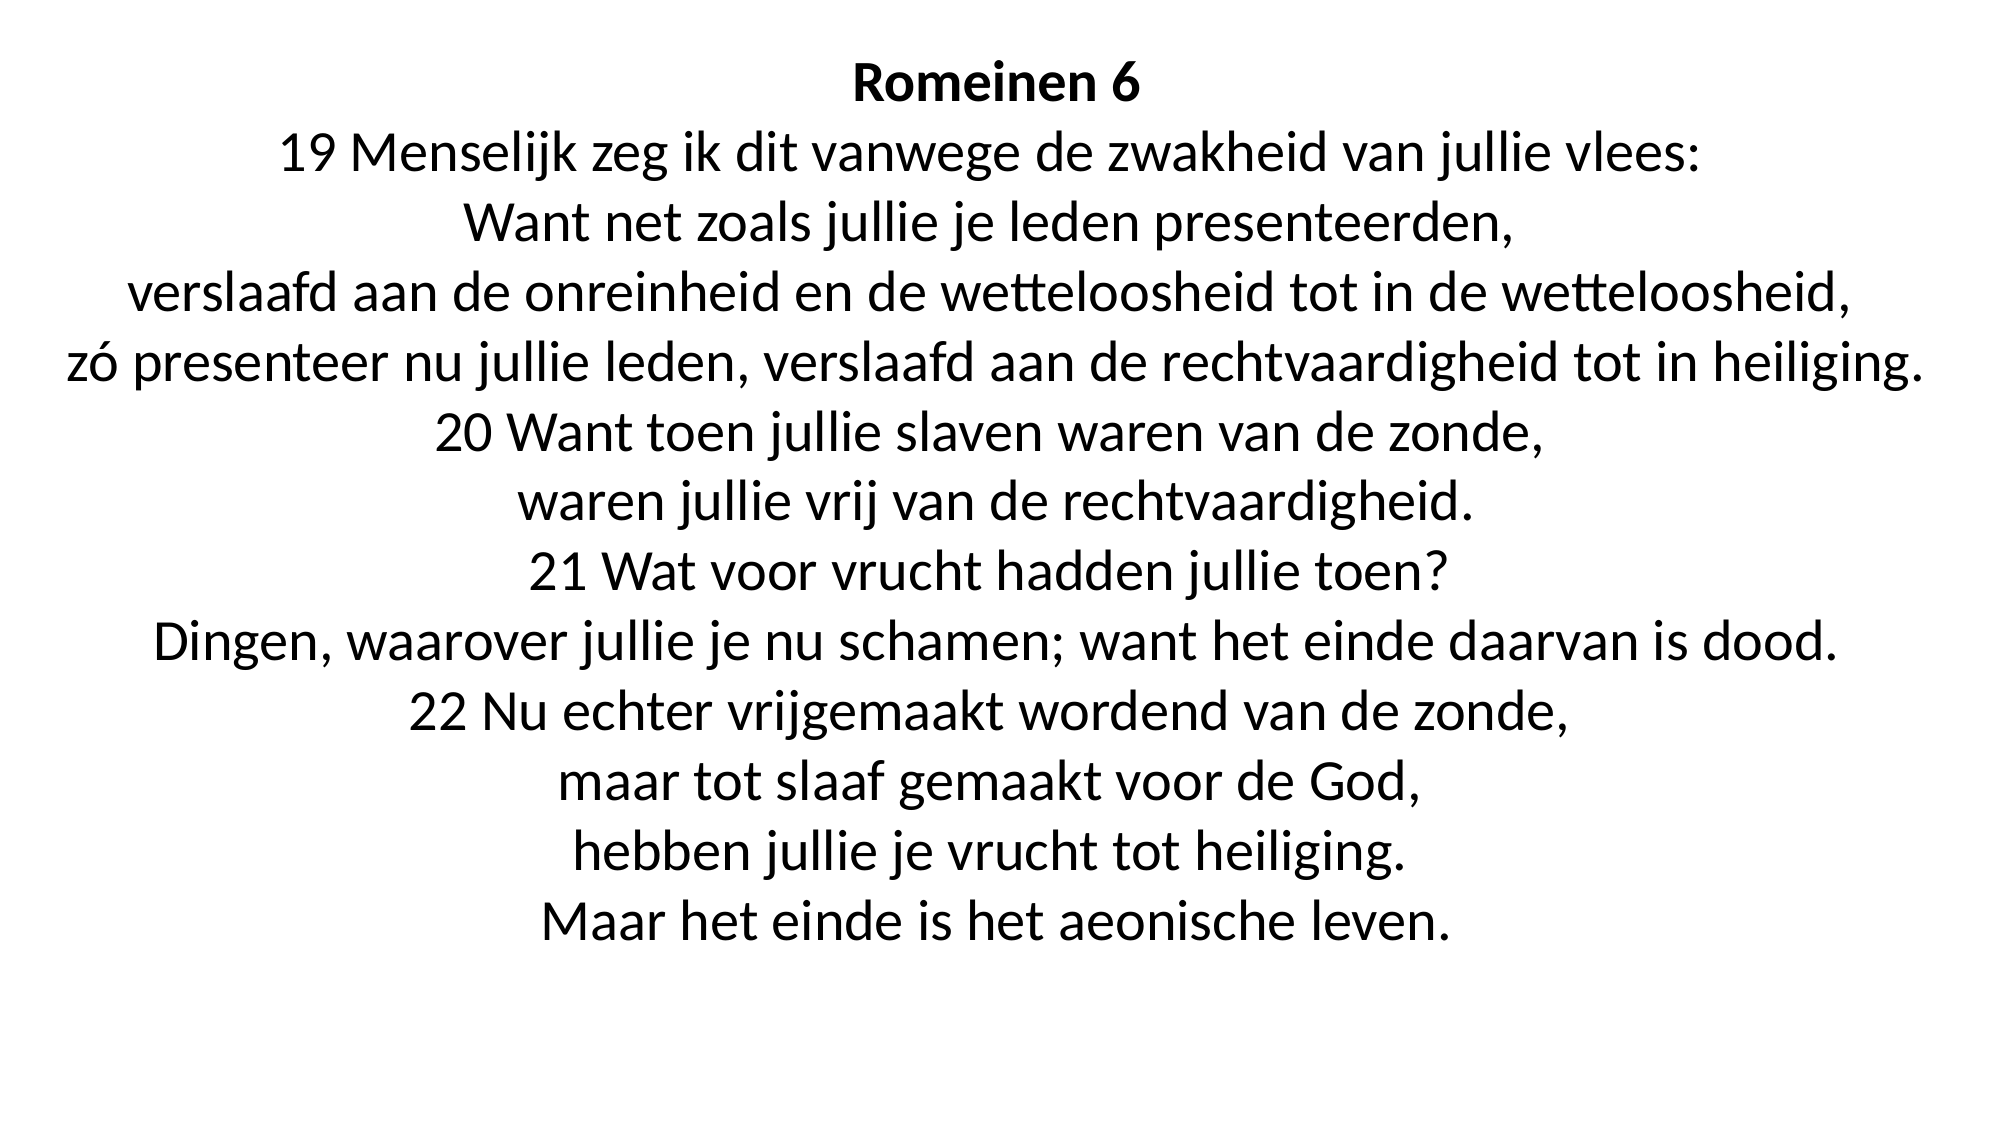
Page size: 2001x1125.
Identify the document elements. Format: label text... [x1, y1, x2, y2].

text_box Romeinen 6 19 Menselijk zeg ik dit vanwege de zwakheid van jullie vlees: Want net zoals jullie je leden presenteerden, verslaafd aan de onreinheid en de wetteloosheid tot in de wetteloosheid, zó presenteer nu jullie leden, verslaafd aan de rechtvaardigheid tot in heiliging. 20 Want toen jullie slaven waren van de zonde, waren jullie vrij van de rechtvaardigheid. 21 Wat voor vrucht hadden jullie toen? Dingen, waarover jullie je nu schamen; want het einde daarvan is dood. 22 Nu echter vrijgemaakt wordend van de zonde, maar tot slaaf gemaakt voor de God, hebben jullie je vrucht tot heiliging. Maar het einde is het aeonische leven. [0, 35, 1993, 960]
